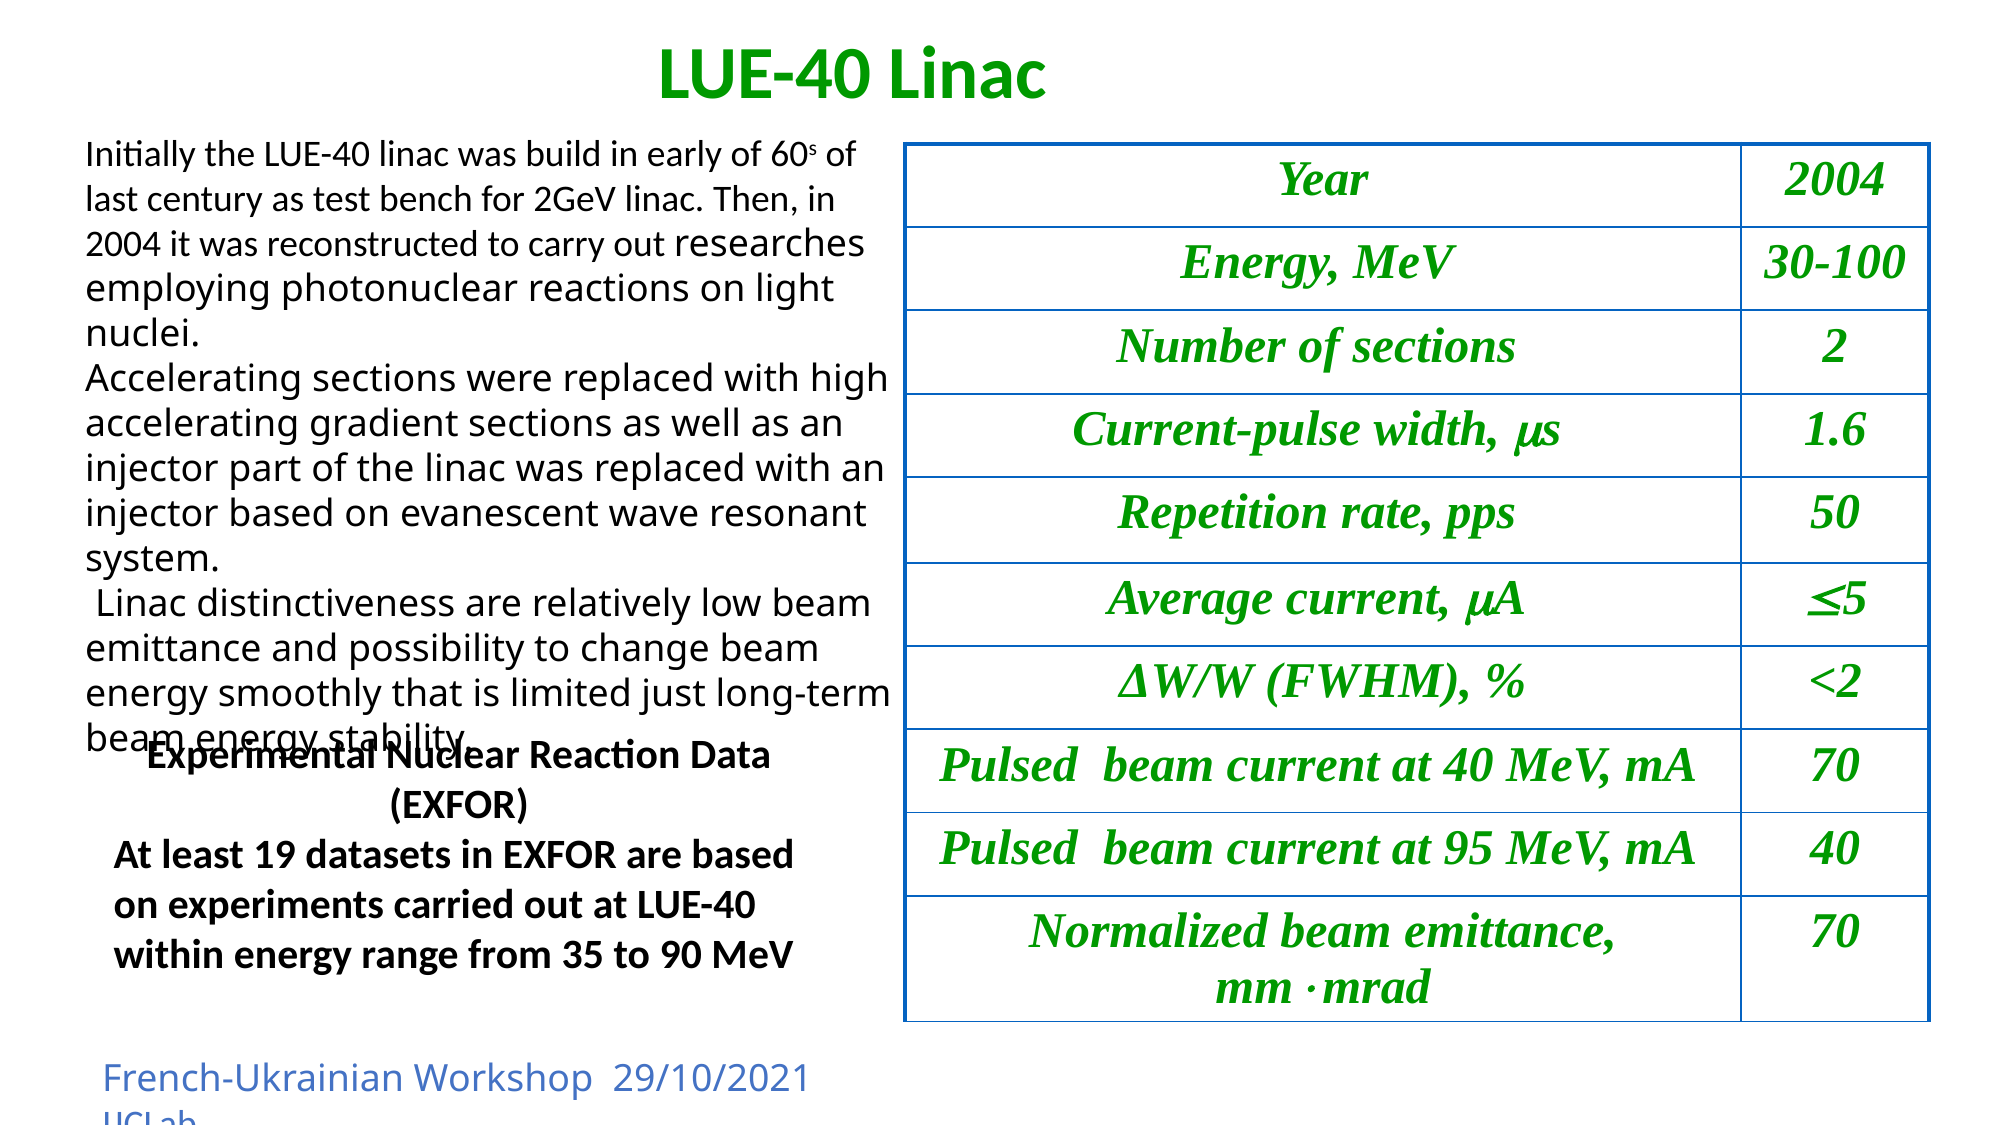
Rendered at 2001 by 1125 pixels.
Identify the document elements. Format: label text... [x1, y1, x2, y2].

table_cell 2 [1742, 311, 1927, 393]
table_cell Current-pulse width, s [924, 395, 1740, 476]
table_cell 5 [1742, 564, 1927, 645]
table_cell Pulsed beam current at 40 MeV, mA [907, 730, 1740, 812]
table_cell 30-100 [1742, 228, 1927, 309]
table_cell 40 [1742, 813, 1927, 895]
table_header Year [924, 146, 1740, 226]
text_box French-Ukrainian Workshop 29/10/2021 IJCLab [87, 1046, 922, 1125]
table_cell Normalized beam emittance, mmmrad [907, 897, 1740, 1021]
text_box Initially the LUE-40 linac was build in early of 60s of last century as test bench for 2GeV linac. Then, in 2004 it was reconstructed to carry out researches employing photonuclear reactions on light nuclei. Accelerating sections were replaced with high accelerating gradient sections as well as an injector part of the linac was replaced with an injector based on evanescent wave resonant system. Linac distinctiveness are relatively low beam emittance and possibility to change beam energy smoothly that is limited just long-term beam energy stability. [70, 121, 924, 767]
table_cell Average current, A [924, 564, 1740, 645]
text_box LUE-40 Linac [643, 15, 1063, 121]
table_cell Number of sections [924, 311, 1740, 393]
table_cell Pulsed beam current at 95 MeV, mA [907, 813, 1740, 895]
table_cell 50 [1742, 478, 1927, 562]
table_cell 70 [1742, 897, 1927, 1021]
table_cell Repetition rate, pps [924, 478, 1740, 562]
table_cell ΔW/W (FWHM), % [924, 647, 1740, 728]
table_header 2004 [1742, 146, 1927, 226]
table_cell 1.6 [1742, 395, 1927, 476]
table_cell Energy, MeV [924, 228, 1740, 309]
text_box Experimental Nuclear Reaction Data (EXFOR) At least 19 datasets in EXFOR are based on experiments carried out at LUE-40 within energy range from 35 to 90 MeV [98, 767, 820, 985]
table_cell 70 [1742, 730, 1927, 812]
table_cell <2 [1742, 647, 1927, 728]
